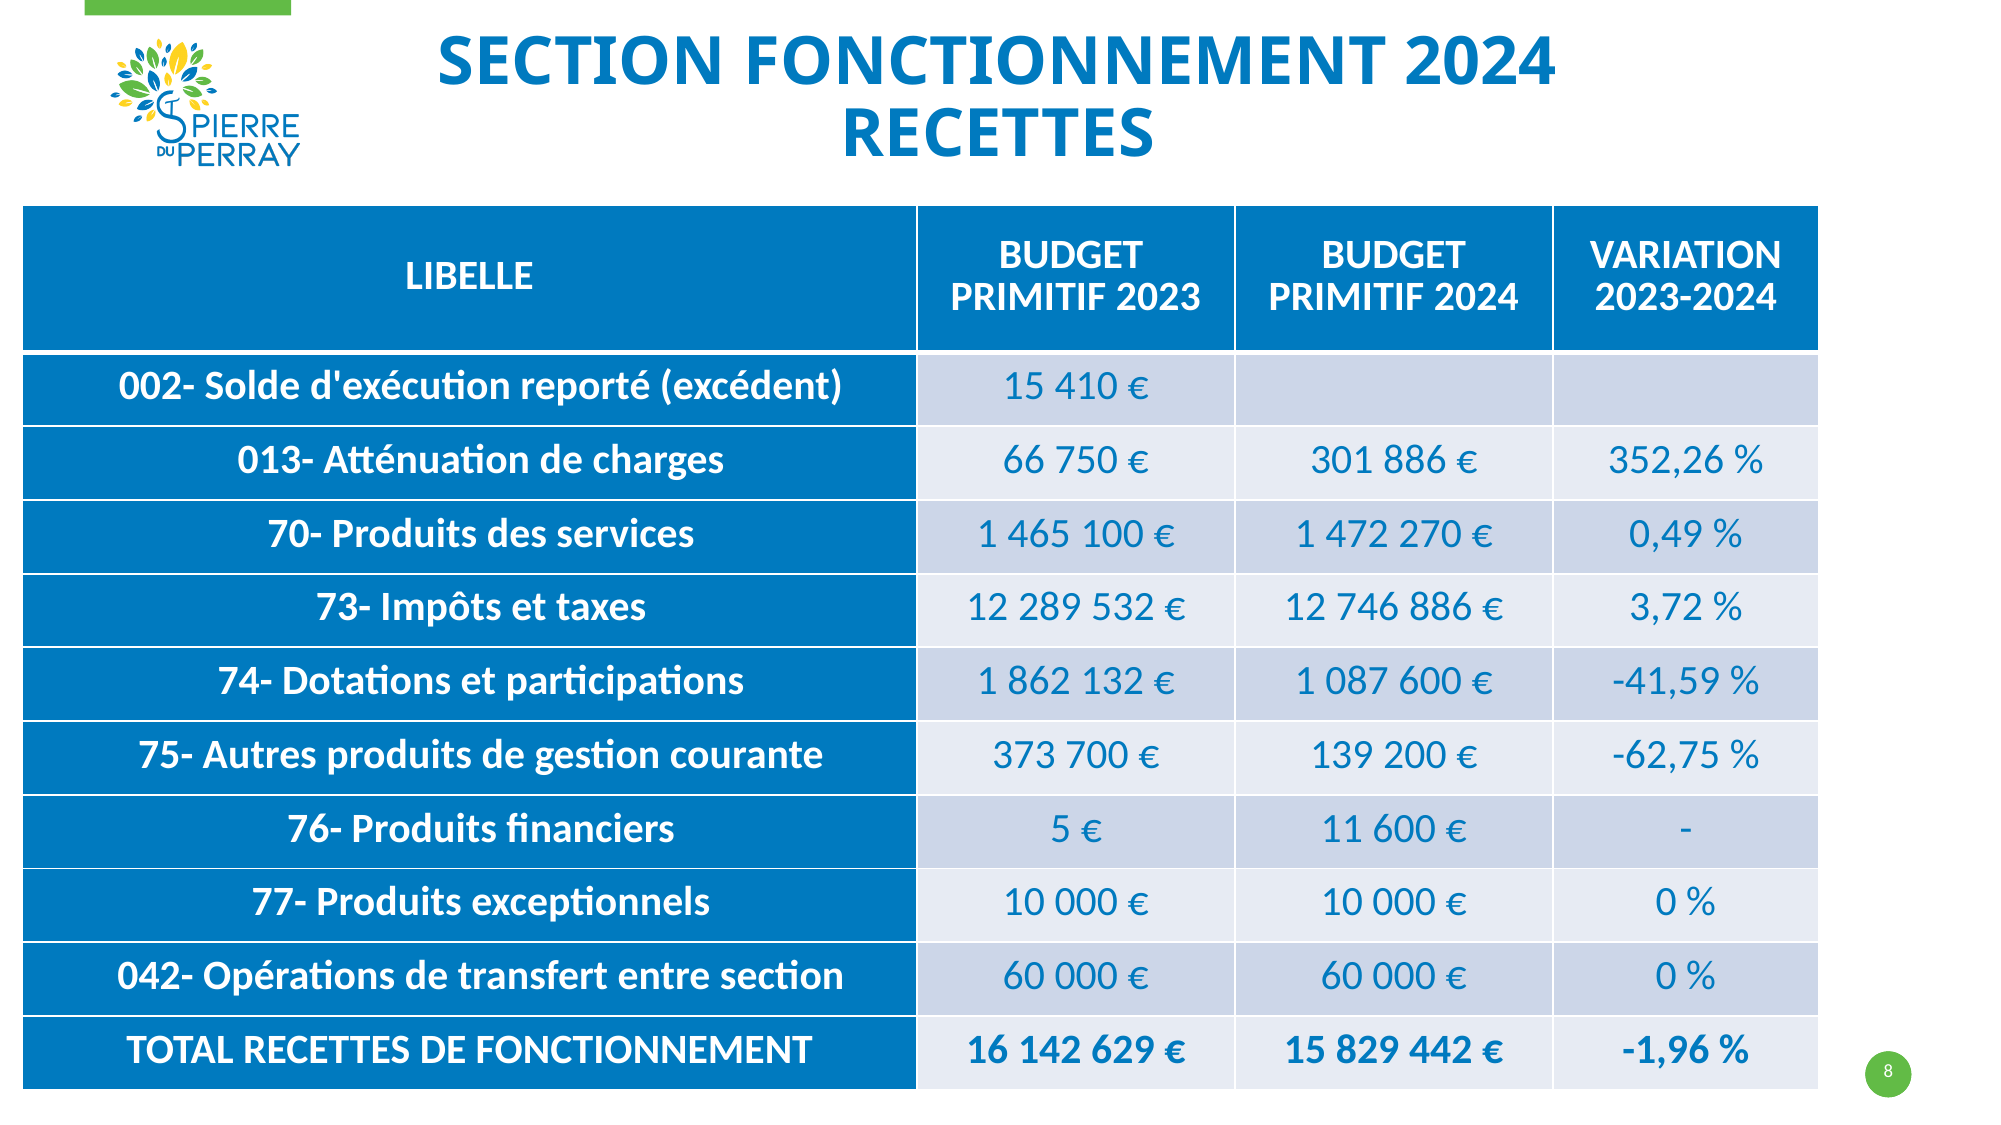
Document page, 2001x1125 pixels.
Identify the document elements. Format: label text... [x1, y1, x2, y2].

table_cell 373 700 € [918, 722, 1234, 794]
table_cell 76- Produits financiers [23, 796, 916, 868]
table_cell 74- Dotations et participations [23, 648, 916, 720]
table_cell 15 410 € [918, 355, 1234, 425]
table_header BUDGET PRIMITIF 2023 [918, 206, 1234, 350]
table_header LIBELLE [23, 206, 916, 350]
table_header BUDGET PRIMITIF 2024 [1236, 206, 1552, 350]
table_cell 0 % [1554, 869, 1818, 941]
table_cell 042- Opérations de transfert entre section [23, 943, 916, 1015]
table_cell 5 € [918, 796, 1234, 868]
table_cell 1 472 270 € [1236, 501, 1552, 573]
table_cell 66 750 € [918, 427, 1234, 499]
table_cell 0 % [1554, 943, 1818, 1015]
table_cell 3,72 % [1554, 575, 1818, 646]
table_cell 11 600 € [1236, 796, 1552, 868]
table_cell 1 862 132 € [918, 648, 1234, 720]
table_cell 77- Produits exceptionnels [23, 869, 916, 941]
table_cell - [1554, 796, 1818, 868]
picture [105, 31, 309, 85]
table_cell -62,75 % [1554, 722, 1818, 794]
title SECTION FONCTIONNEMENT 2024 recettes [83, 85, 1913, 172]
table_cell [1554, 355, 1818, 425]
table_cell 15 829 442 € [1236, 1017, 1552, 1089]
table_cell 70- Produits des services [23, 501, 916, 573]
table_cell 75- Autres produits de gestion courante [23, 722, 916, 794]
table_cell 1 465 100 € [918, 501, 1234, 573]
table_cell 013- Atténuation de charges [23, 427, 916, 499]
table_cell 12 289 532 € [918, 575, 1234, 646]
table_cell 1 087 600 € [1236, 648, 1552, 720]
table_cell -1,96 % [1554, 1017, 1818, 1089]
table_cell 73- Impôts et taxes [23, 575, 916, 646]
slide_number 8 [1864, 1059, 1913, 1090]
table_cell 0,49 % [1554, 501, 1818, 573]
table_cell 60 000 € [1236, 943, 1552, 1015]
table_cell 301 886 € [1236, 427, 1552, 499]
table_header VARIATION 2023-2024 [1554, 206, 1818, 350]
table_cell 12 746 886 € [1236, 575, 1552, 646]
table_cell 60 000 € [918, 943, 1234, 1015]
table_cell 10 000 € [1236, 869, 1552, 941]
table_cell 16 142 629 € [918, 1017, 1234, 1089]
table_cell [1236, 355, 1552, 425]
table_cell 10 000 € [918, 869, 1234, 941]
table_cell 352,26 % [1554, 427, 1818, 499]
table_cell 002- Solde d'exécution reporté (excédent) [23, 355, 916, 425]
table_cell -41,59 % [1554, 648, 1818, 720]
table_cell TOTAL RECETTES DE FONCTIONNEMENT [23, 1017, 916, 1089]
table_cell 139 200 € [1236, 722, 1552, 794]
